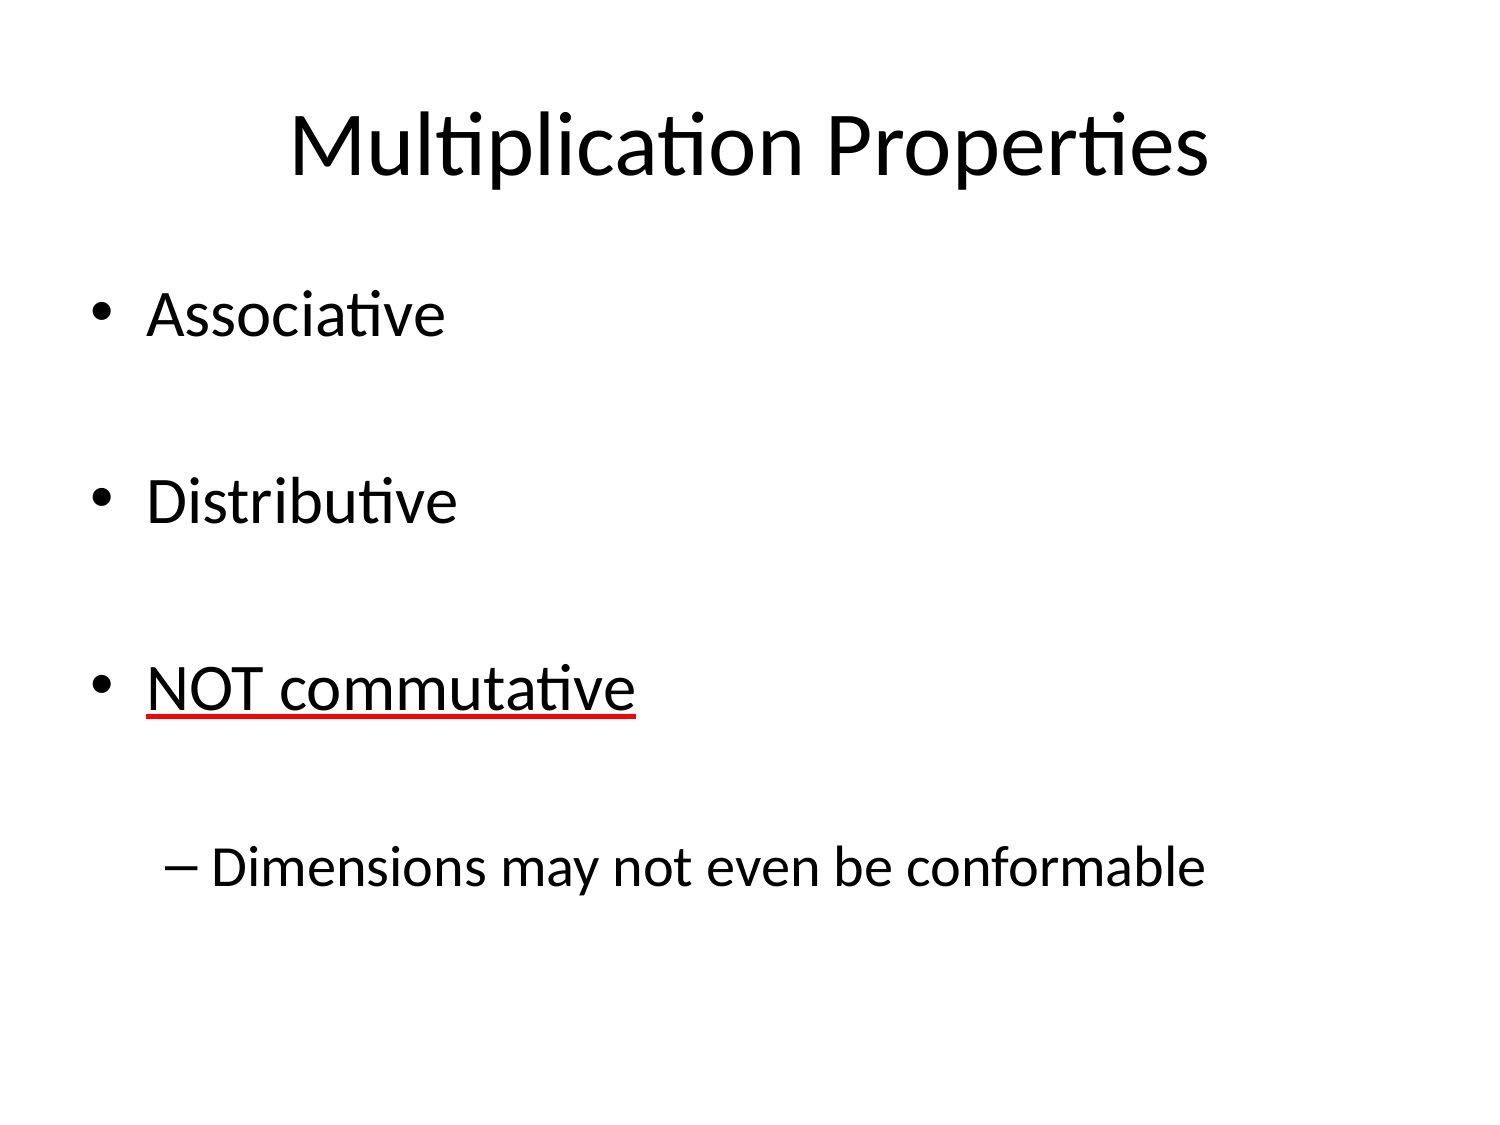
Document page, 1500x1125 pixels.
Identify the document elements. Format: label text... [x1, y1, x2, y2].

title Multiplication Properties [75, 45, 1425, 233]
